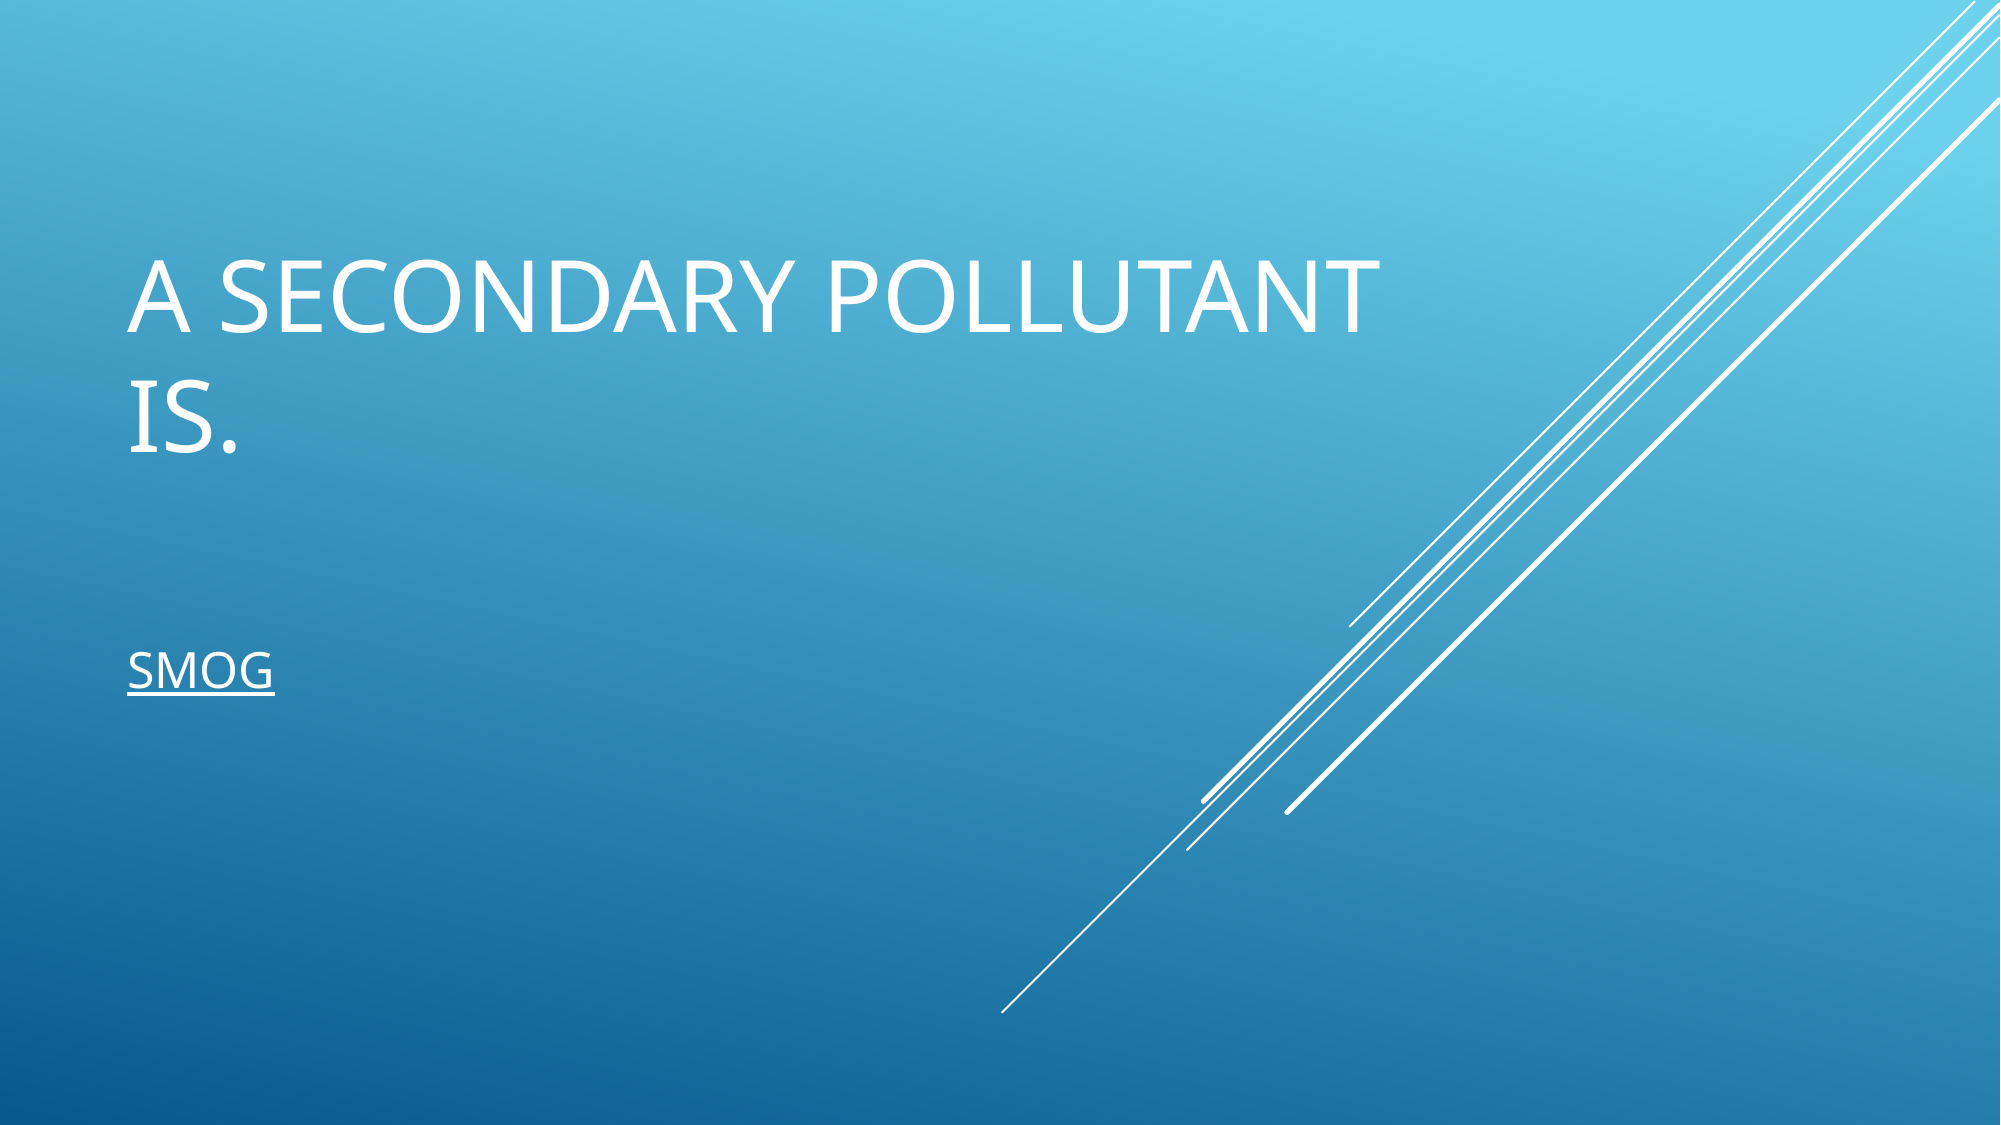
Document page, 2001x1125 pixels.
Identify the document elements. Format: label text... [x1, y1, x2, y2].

subtitle smog [112, 630, 1163, 950]
title a secondary pollutant is. [112, 112, 1425, 600]
